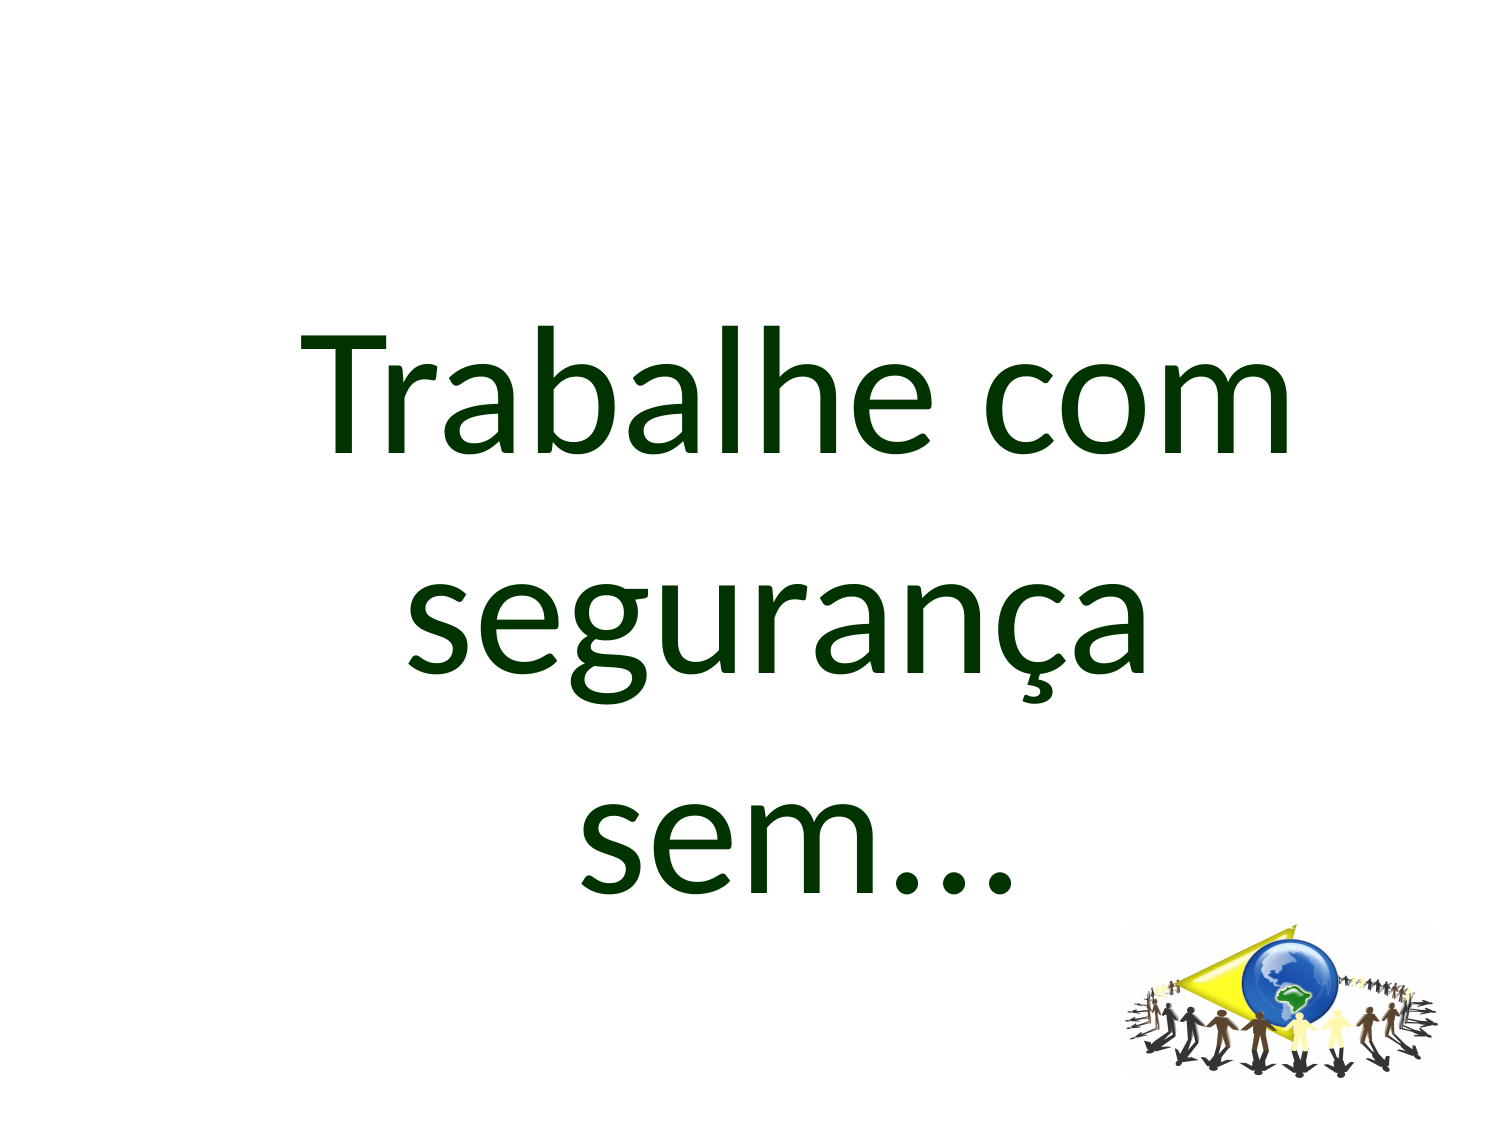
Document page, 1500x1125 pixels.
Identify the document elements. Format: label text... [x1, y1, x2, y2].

picture [1124, 924, 1438, 1079]
title Trabalhe com segurança sem... [162, 237, 1438, 963]
